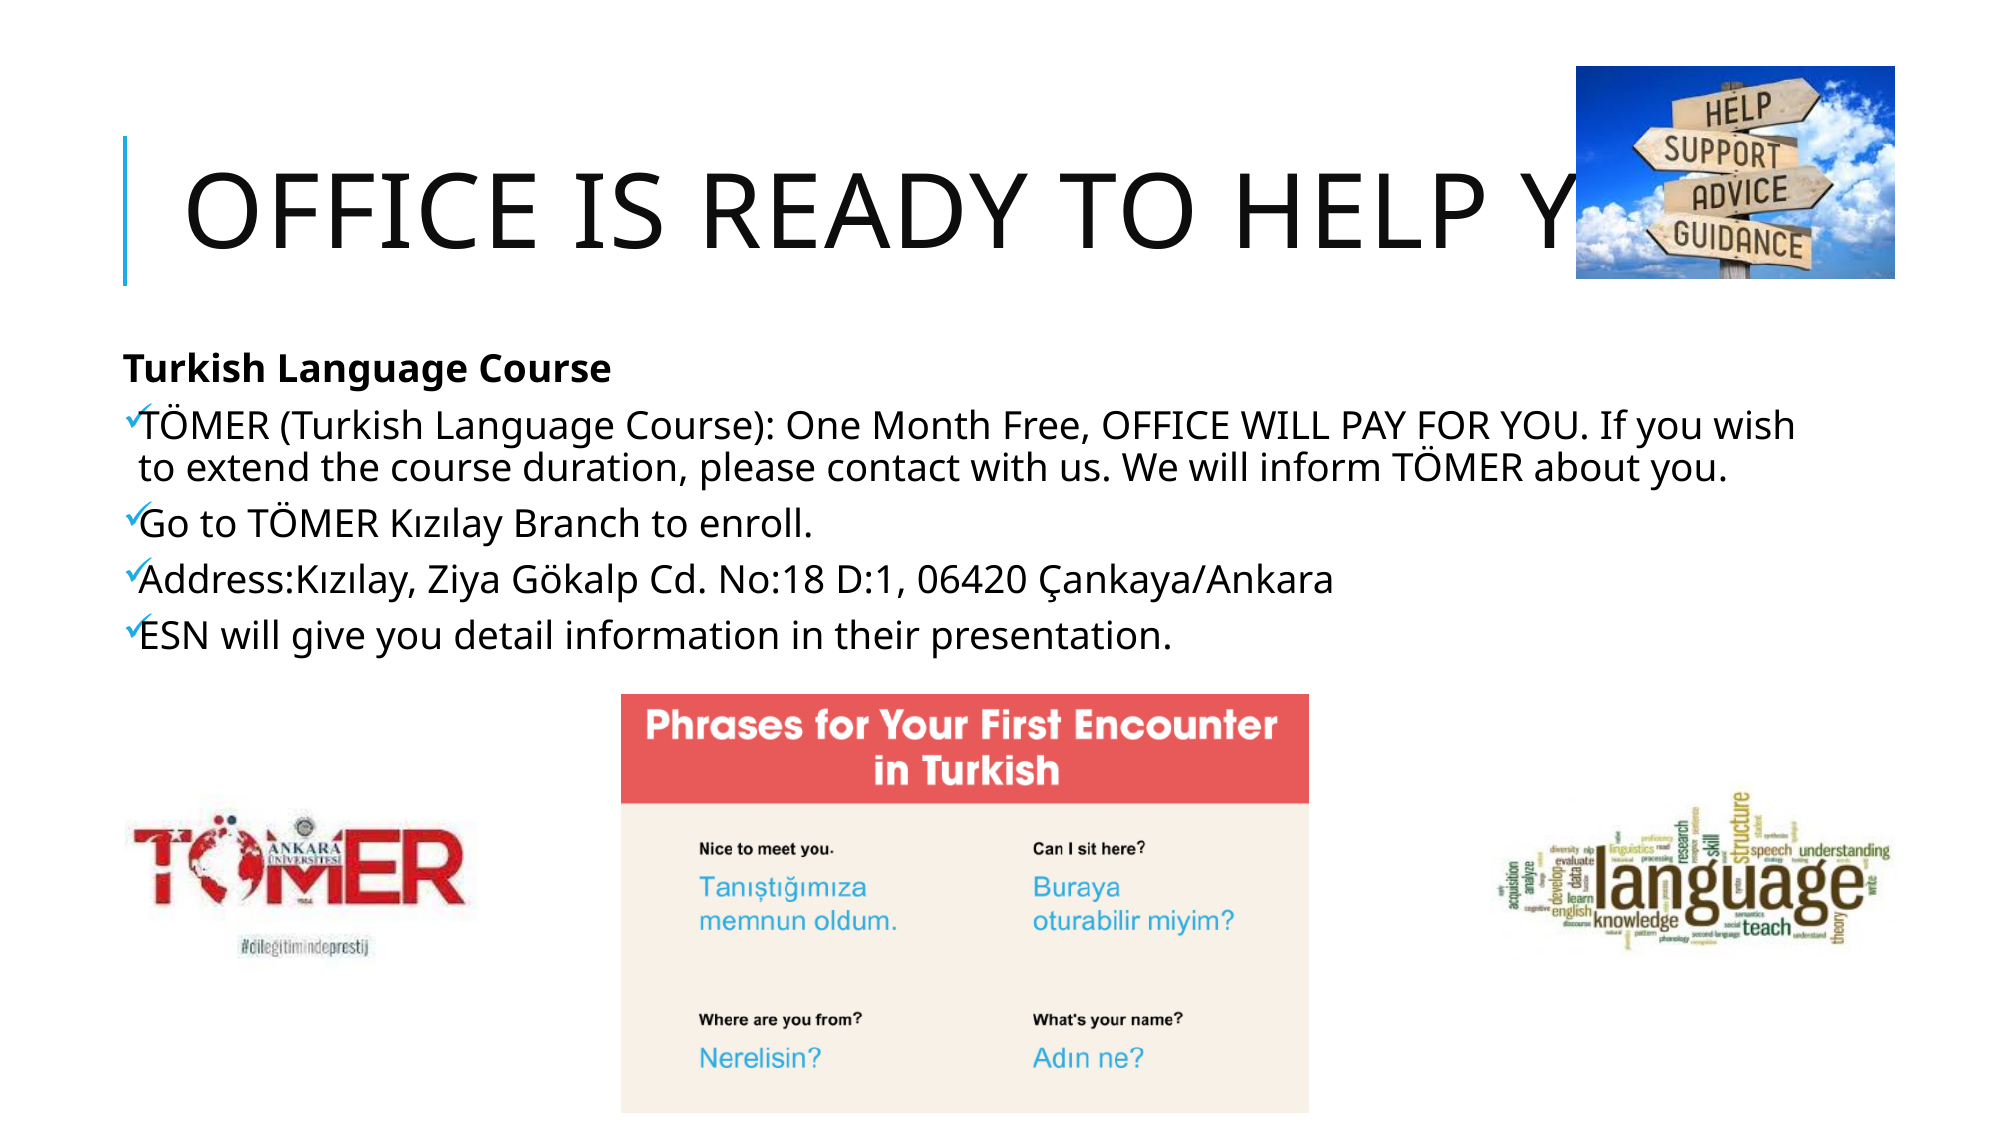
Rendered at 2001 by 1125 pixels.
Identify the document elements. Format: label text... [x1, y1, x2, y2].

picture [1490, 781, 1900, 962]
title OFFICE ıs Ready to Help You [168, 96, 1763, 341]
list Turkish Language Course TÖMER (Turkish Language Course): One Month Free, OFFICE WILL PAY FOR YOU. If you wish to extend the course duration, please contact with us. We will inform TÖMER about you. Go to TÖMER Kızılay Branch to enroll. Address:Kızılay, Ziya Gökalp Cd. No:18 D:1, 06420 Çankaya/Ankara ESN will give you detail information in their presentation. [115, 341, 1816, 904]
picture [1575, 66, 1895, 279]
picture [620, 694, 1310, 1113]
picture [125, 695, 478, 1048]
